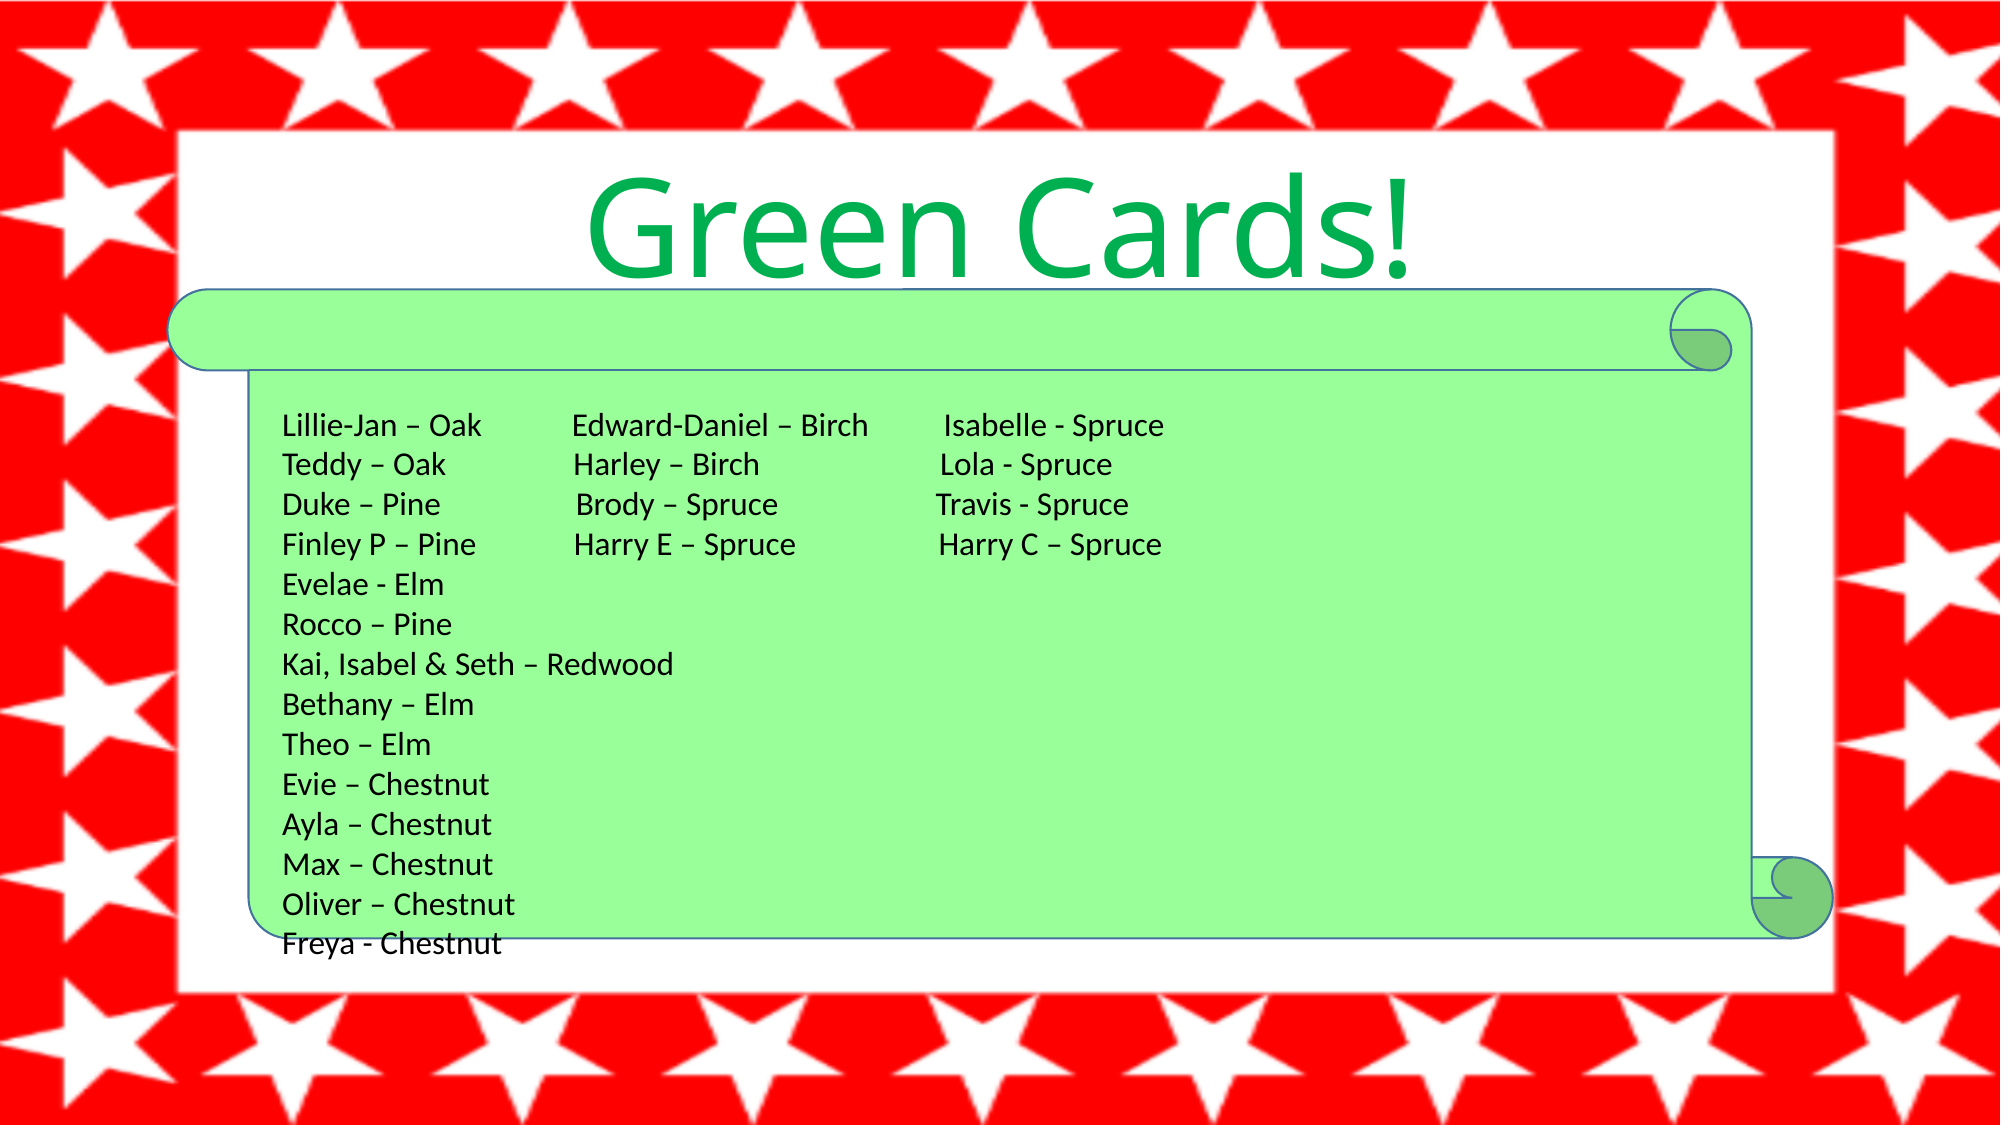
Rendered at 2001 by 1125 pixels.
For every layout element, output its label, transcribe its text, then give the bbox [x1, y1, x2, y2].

text_box [1563, 288, 1834, 940]
text_box Lillie-Jan – Oak Edward-Daniel – Birch Isabelle - Spruce Teddy – Oak Harley – Birch Lola - Spruce Duke – Pine Brody – Spruce Travis - Spruce Finley P – Pine Harry E – Spruce Harry C – Spruce Evelae - Elm Rocco – Pine Kai, Isabel & Seth – Redwood Bethany – Elm Theo – Elm Evie – Chestnut Ayla – Chestnut Max – Chestnut Oliver – Chestnut Freya - Chestnut [267, 395, 437, 969]
picture [0, 0, 2000, 1125]
text_box [1563, 360, 1702, 467]
text_box [166, 288, 437, 934]
